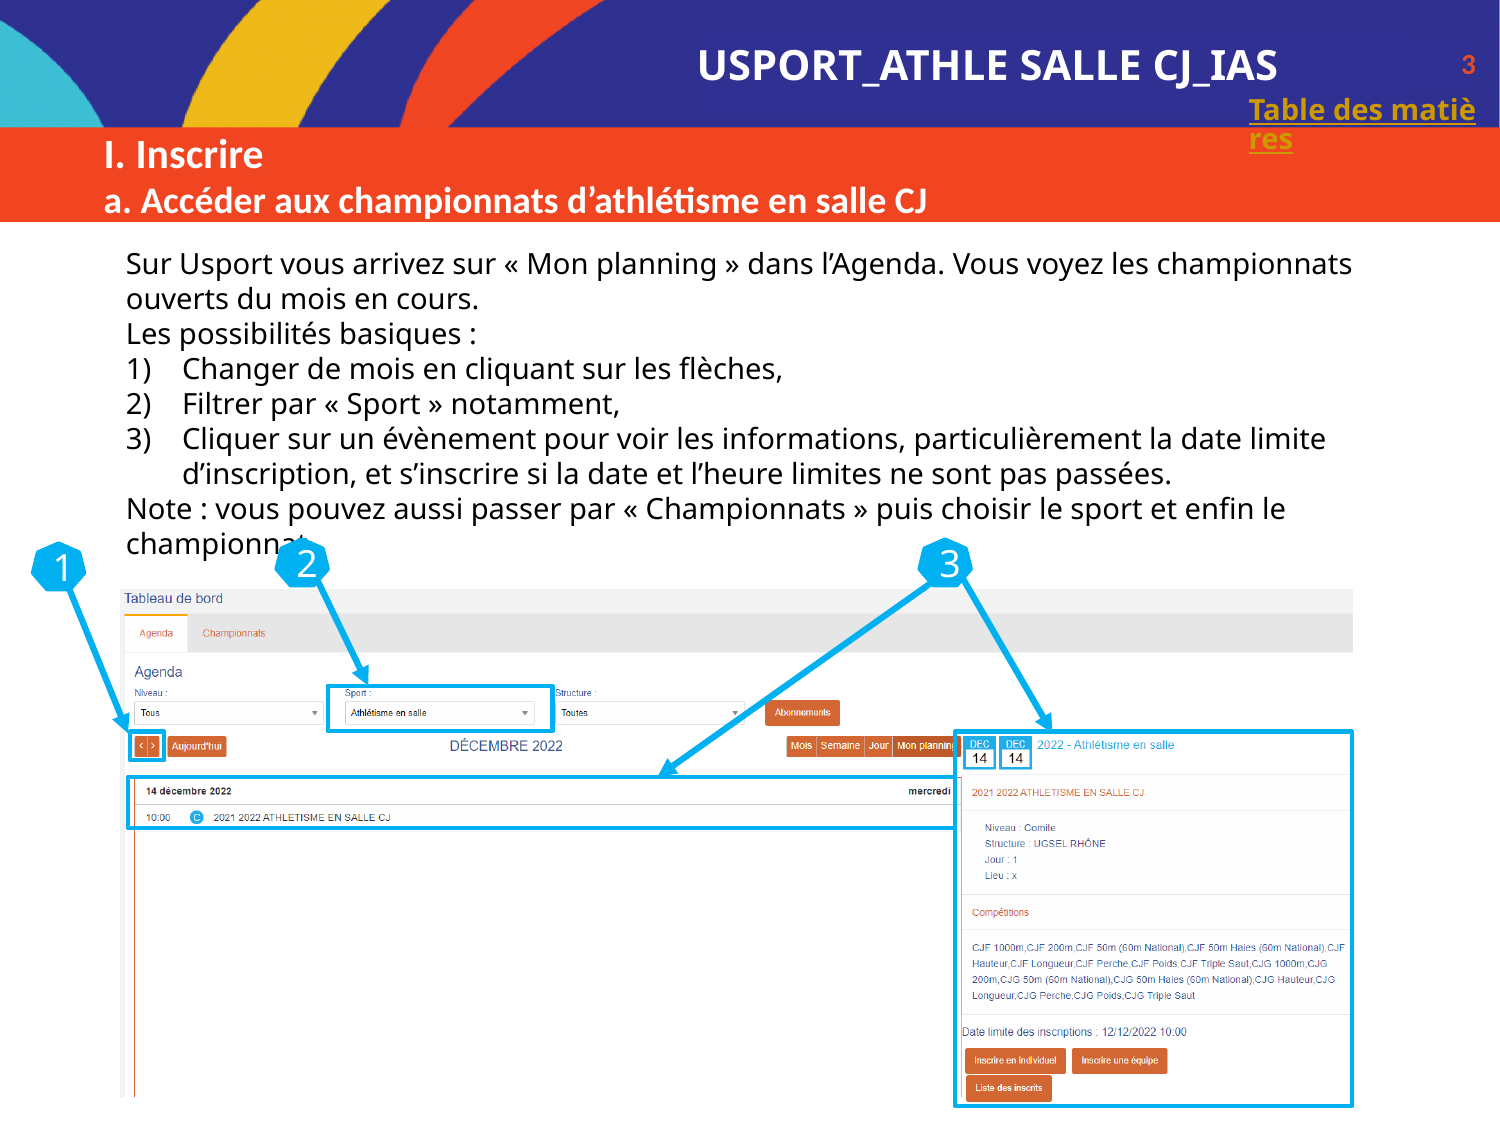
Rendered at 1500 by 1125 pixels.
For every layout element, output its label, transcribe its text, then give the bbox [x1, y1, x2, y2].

text_box 2 [274, 537, 330, 587]
text_box Table des matières [1233, 134, 1500, 139]
picture [331, 689, 549, 728]
text_box [1056, 1103, 1354, 1108]
picture [676, 588, 1042, 774]
picture [133, 735, 161, 757]
picture [131, 780, 952, 825]
picture [0, 0, 1500, 128]
text_box a. Accéder aux championnats d’athlétisme en salle CJ [0, 175, 1500, 222]
picture [958, 735, 1349, 1103]
picture [973, 588, 1353, 728]
text_box [962, 579, 969, 587]
text_box 1 [30, 541, 87, 592]
text_box [69, 591, 115, 704]
text_box Sur Usport vous arrivez sur « Mon planning » dans l’Agenda. Vous voyez les championnats ouverts du mois en cours. Les possibilités basiques : Changer de mois en cliquant sur les flèches, Filtrer par « Sport » notamment, Cliquer sur un évènement pour voir les informations, particulièrement la date limite d’inscription, et s’inscrire si la date et l’heure limites ne sont pas passées. Note : vous pouvez aussi passer par « Championnats » puis choisir le sport et enfin le championnat. [111, 237, 1389, 568]
text_box 3 [917, 537, 973, 587]
picture [120, 588, 952, 1097]
text_box I. Inscrire [0, 135, 1500, 175]
